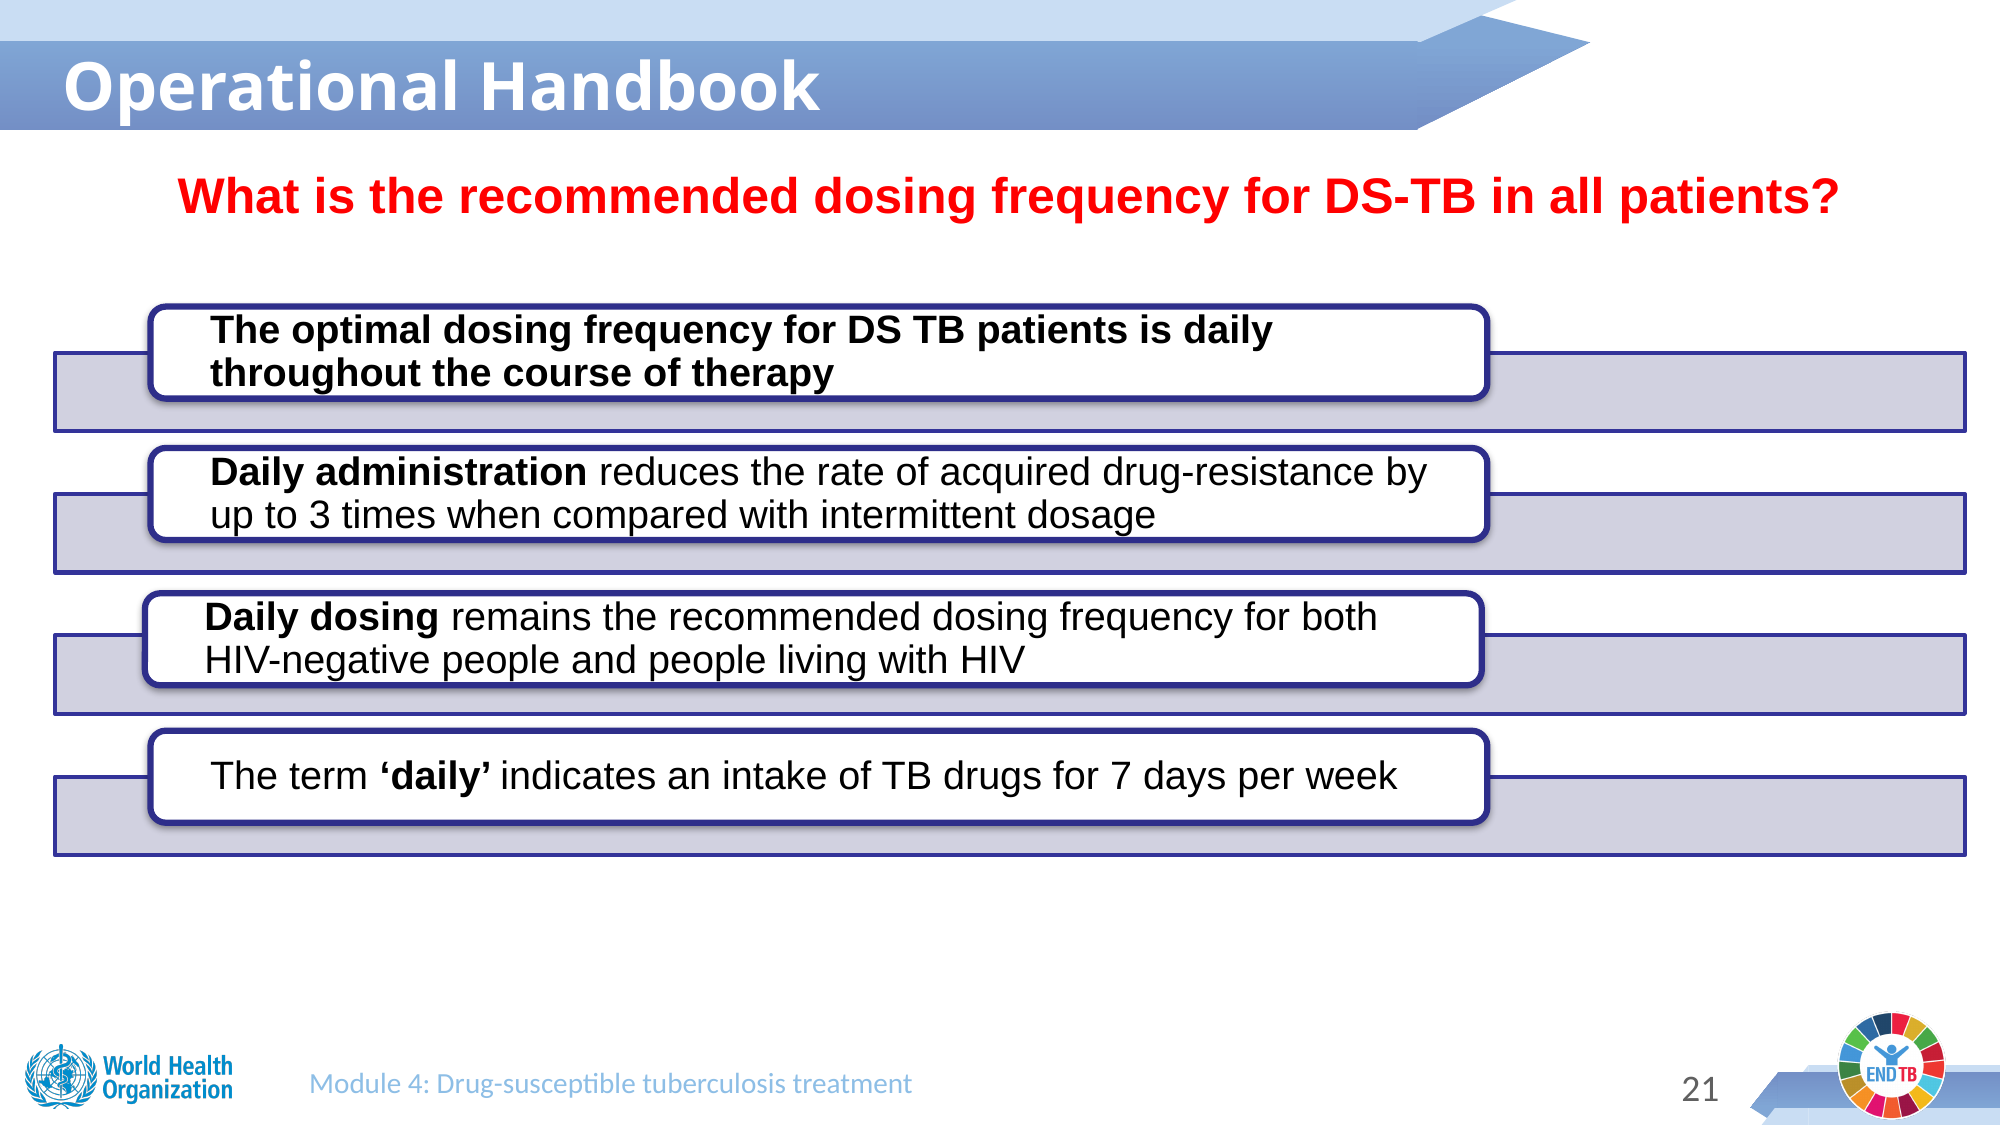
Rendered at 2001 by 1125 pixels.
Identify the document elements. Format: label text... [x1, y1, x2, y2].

footer Module 4: Drug-susceptible tuberculosis treatment [294, 1056, 1498, 1117]
text_box What is the recommended dosing frequency for DS-TB in all patients? [54, 156, 1965, 244]
text_box Operational Handbook [47, 16, 1251, 151]
picture [25, 1084, 54, 1109]
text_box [54, 244, 1966, 918]
picture [1837, 1011, 1946, 1120]
picture [25, 1044, 232, 1109]
slide_number 20 [1519, 1056, 1735, 1117]
